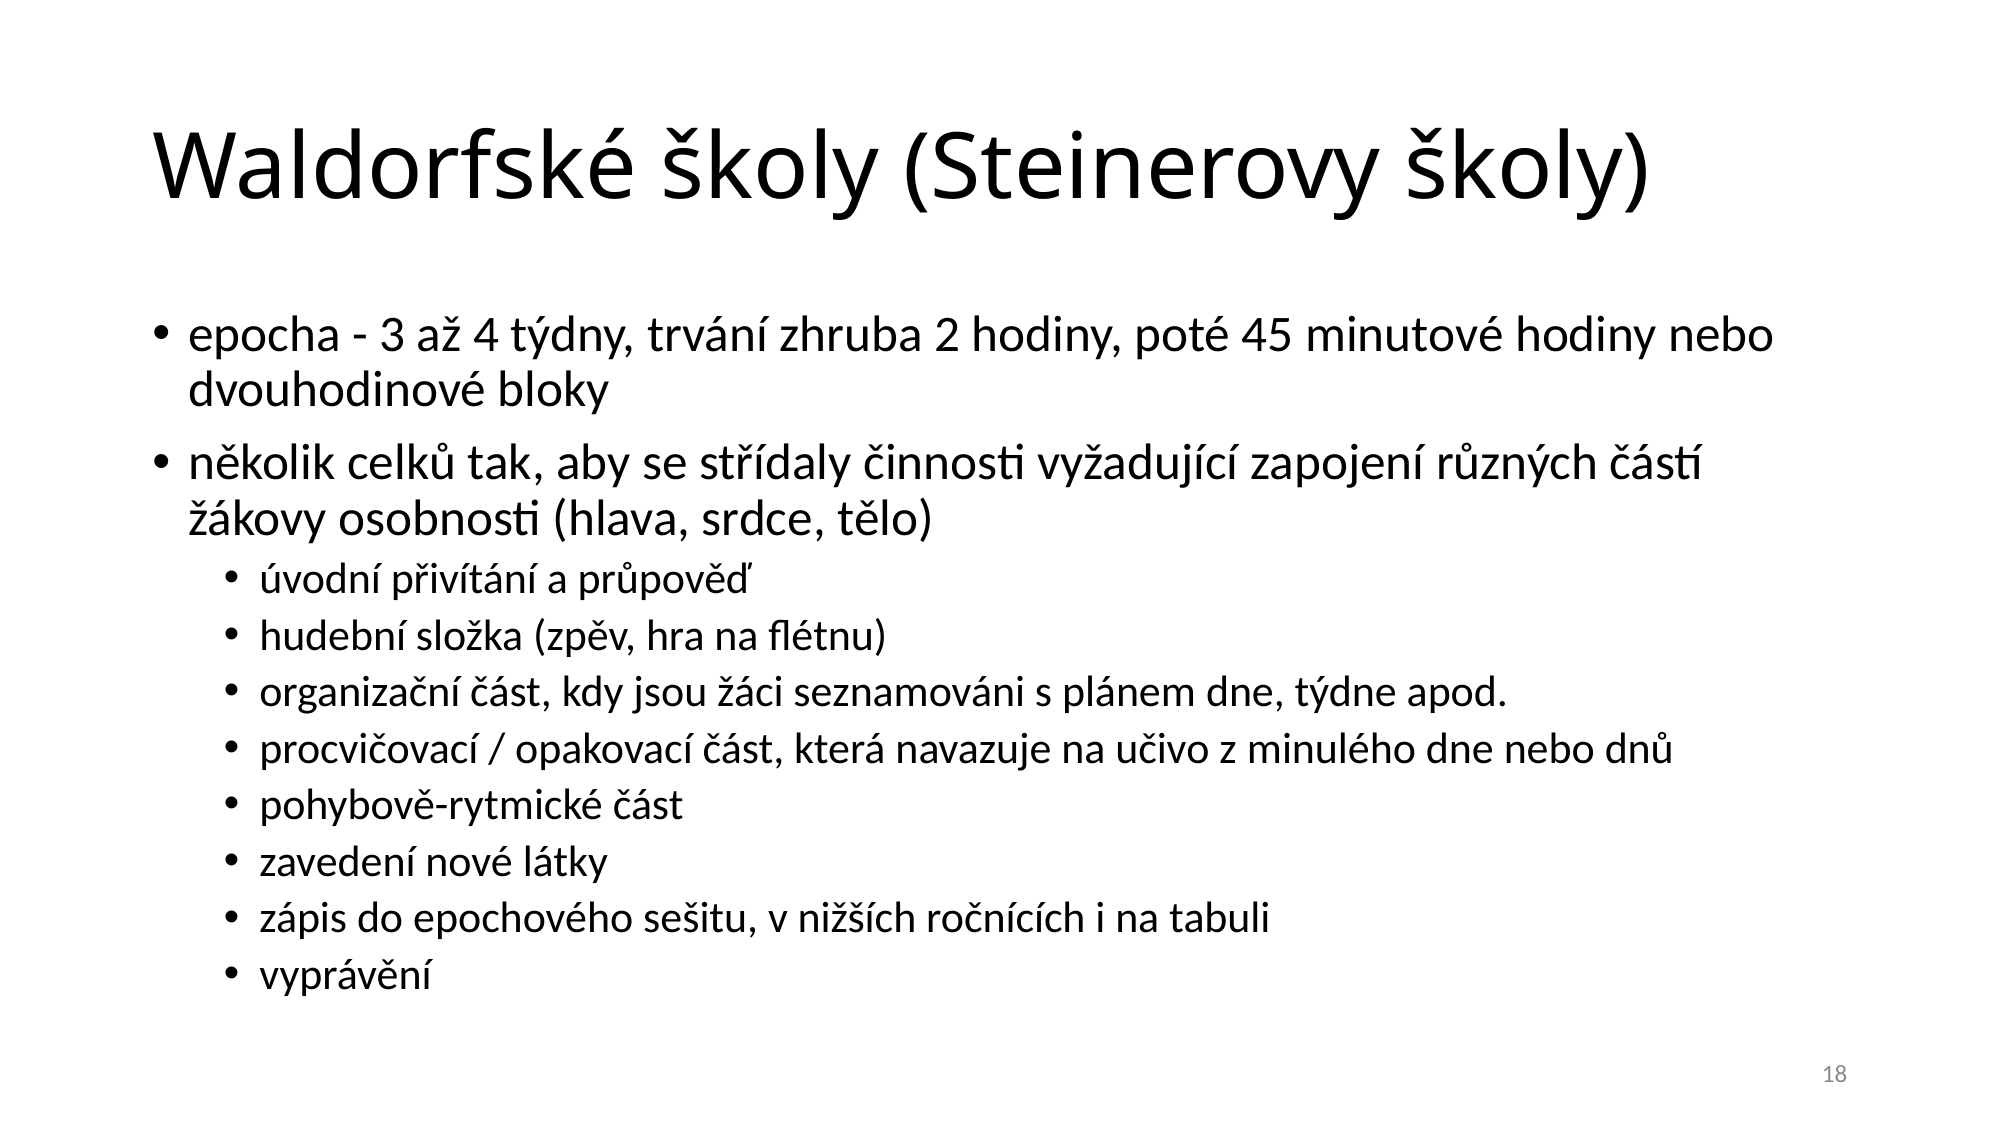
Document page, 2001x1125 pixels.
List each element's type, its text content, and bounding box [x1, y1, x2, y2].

slide_number 18 [1412, 1042, 1863, 1103]
list epocha - 3 až 4 týdny, trvání zhruba 2 hodiny, poté 45 minutové hodiny nebo dvouhodinové bloky několik celků tak, aby se střídaly činnosti vyžadující zapojení různých částí žákovy osobnosti (hlava, srdce, tělo) úvodní přivítání a průpověď hudební složka (zpěv, hra na flétnu) organizační část, kdy jsou žáci seznamováni s plánem dne, týdne apod. procvičovací / opakovací část, která navazuje na učivo z minulého dne nebo dnů pohybově-rytmické část zavedení nové látky zápis do epochového sešitu, v nižších ročnících i na tabuli vyprávění [137, 299, 1863, 1014]
title Waldorfské školy (Steinerovy školy) [137, 59, 1863, 278]
